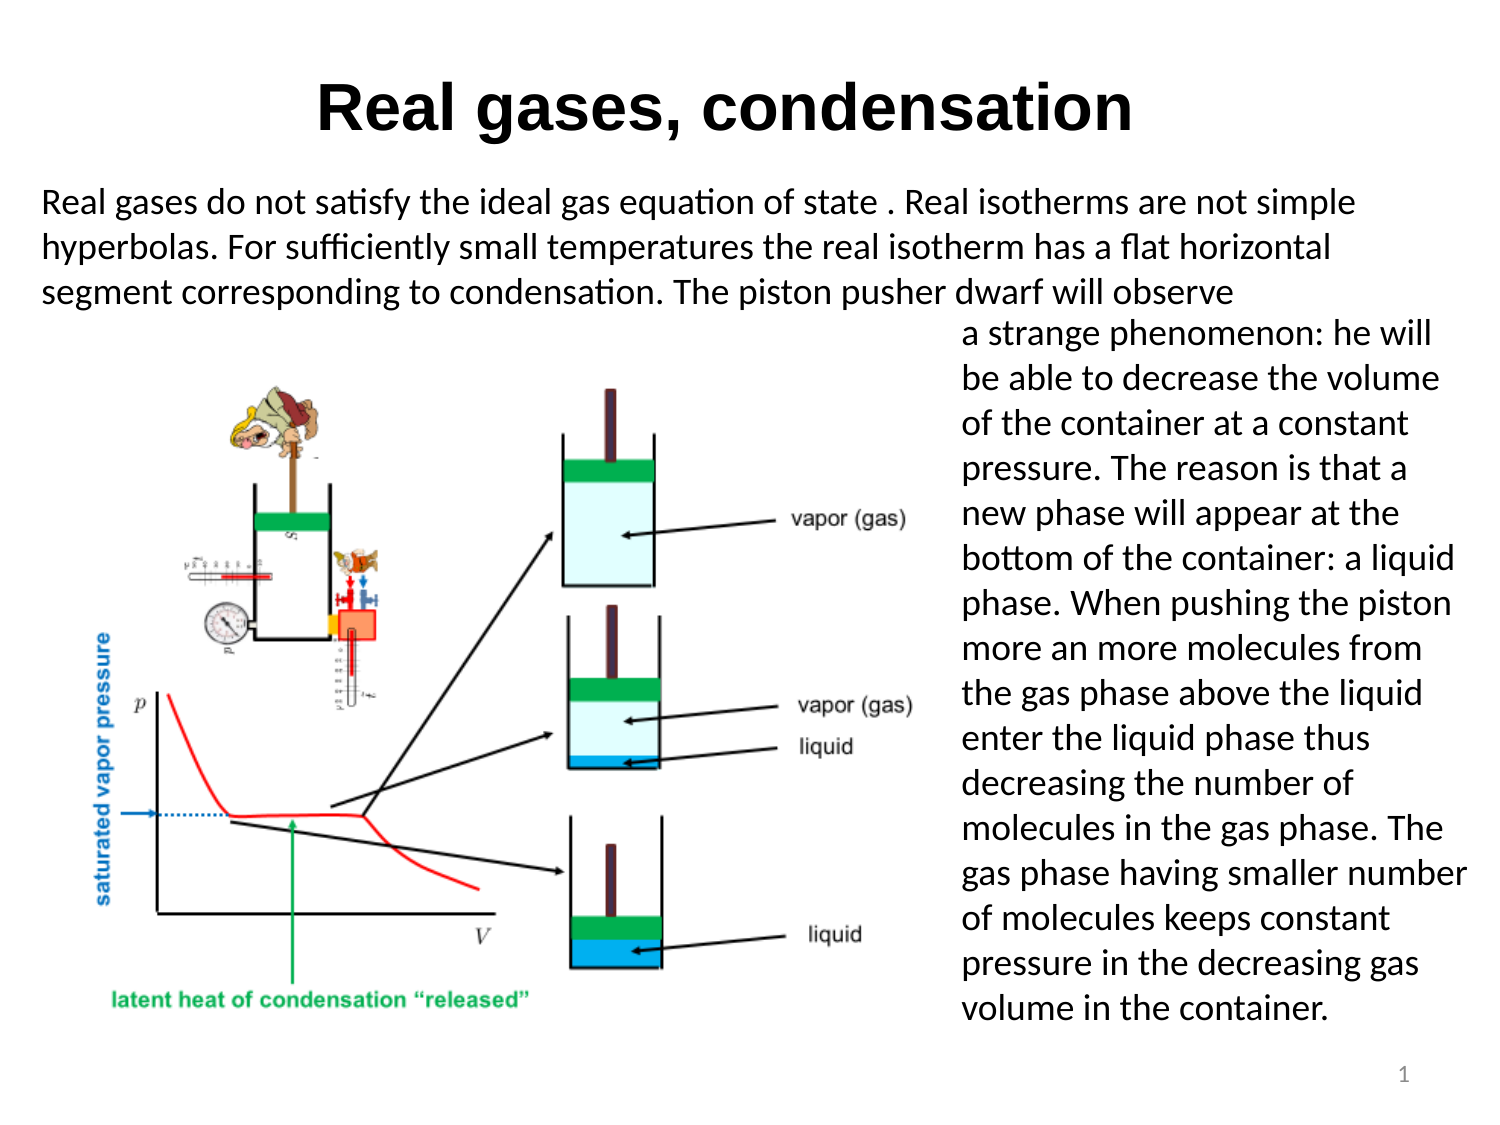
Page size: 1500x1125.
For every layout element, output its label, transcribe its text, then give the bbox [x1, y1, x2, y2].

picture [83, 356, 922, 1042]
slide_number 1 [1074, 1042, 1425, 1103]
text_box Real gases, condensation [135, 56, 1316, 152]
text_box a strange phenomenon: he will be able to decrease the volume of the container at a constant pressure. The reason is that a new phase will appear at the bottom of the container: a liquid phase. When pushing the piston more an more molecules from the gas phase above the liquid enter the liquid phase thus decreasing the number of molecules in the gas phase. The gas phase having smaller number of molecules keeps constant pressure in the decreasing gas volume in the container. [946, 300, 1485, 1036]
